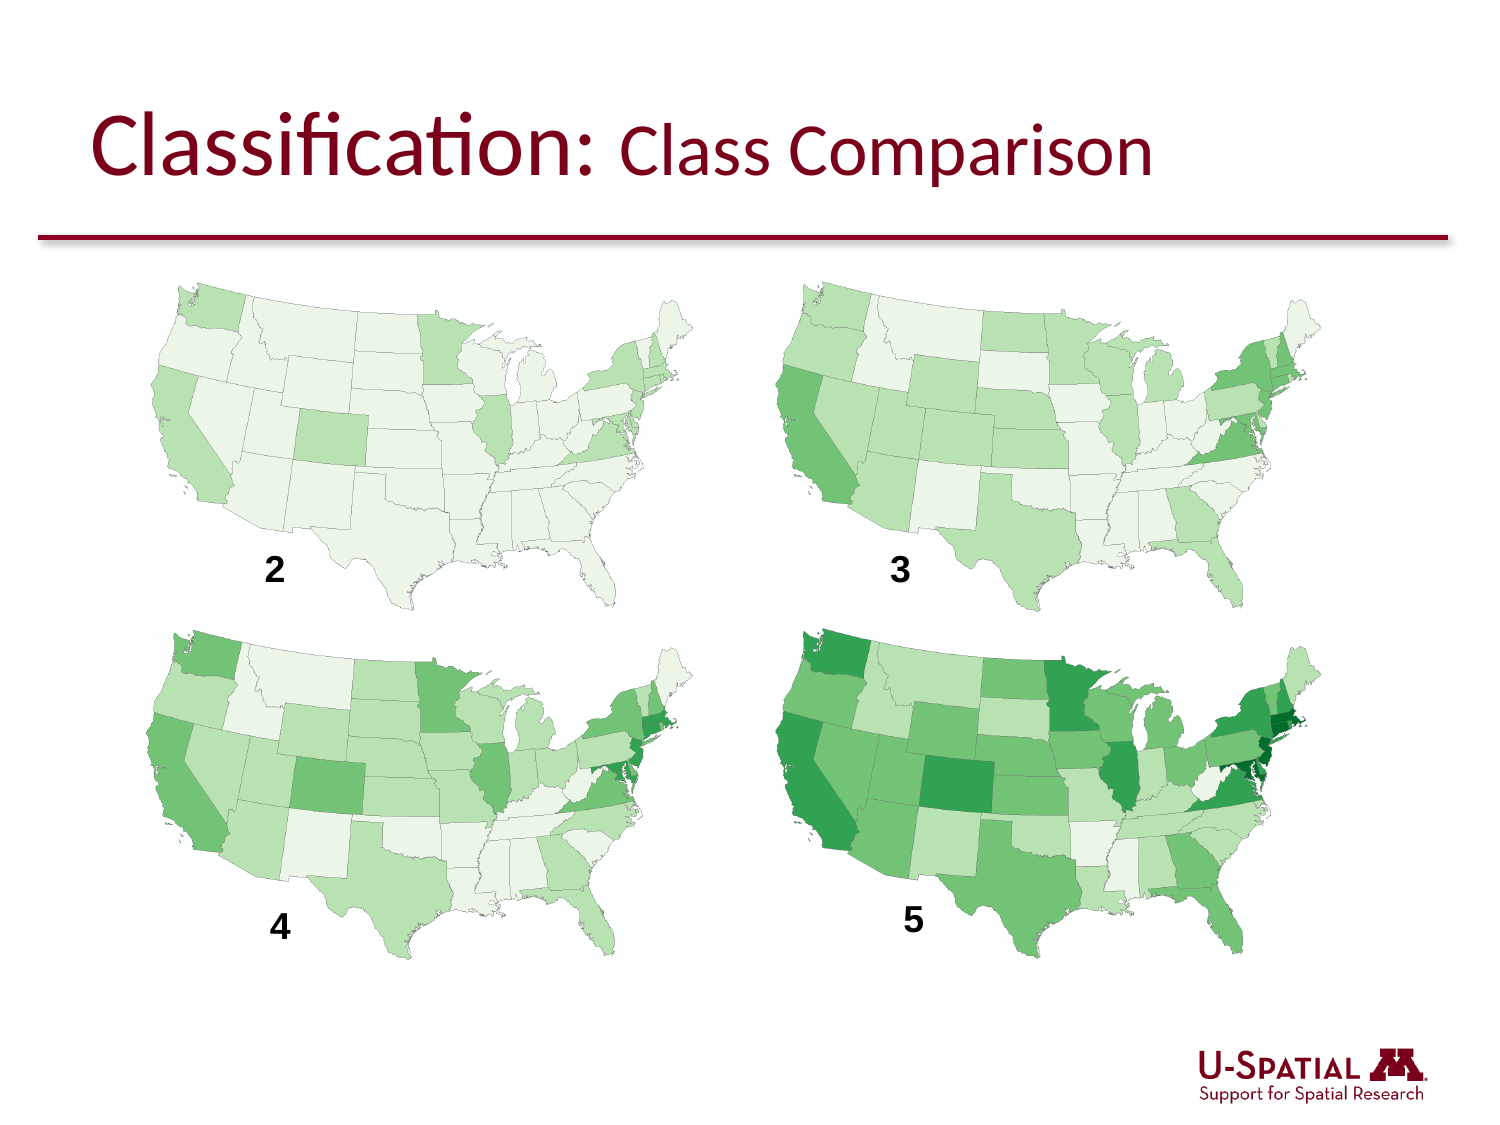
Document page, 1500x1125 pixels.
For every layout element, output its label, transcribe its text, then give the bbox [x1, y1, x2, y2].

picture [768, 274, 1325, 615]
picture [1187, 1040, 1436, 1110]
text_box [49, 250, 1438, 1001]
picture [768, 621, 1326, 962]
picture [139, 274, 698, 615]
picture [139, 621, 696, 963]
title Classification: Class Comparison [75, 45, 1425, 233]
